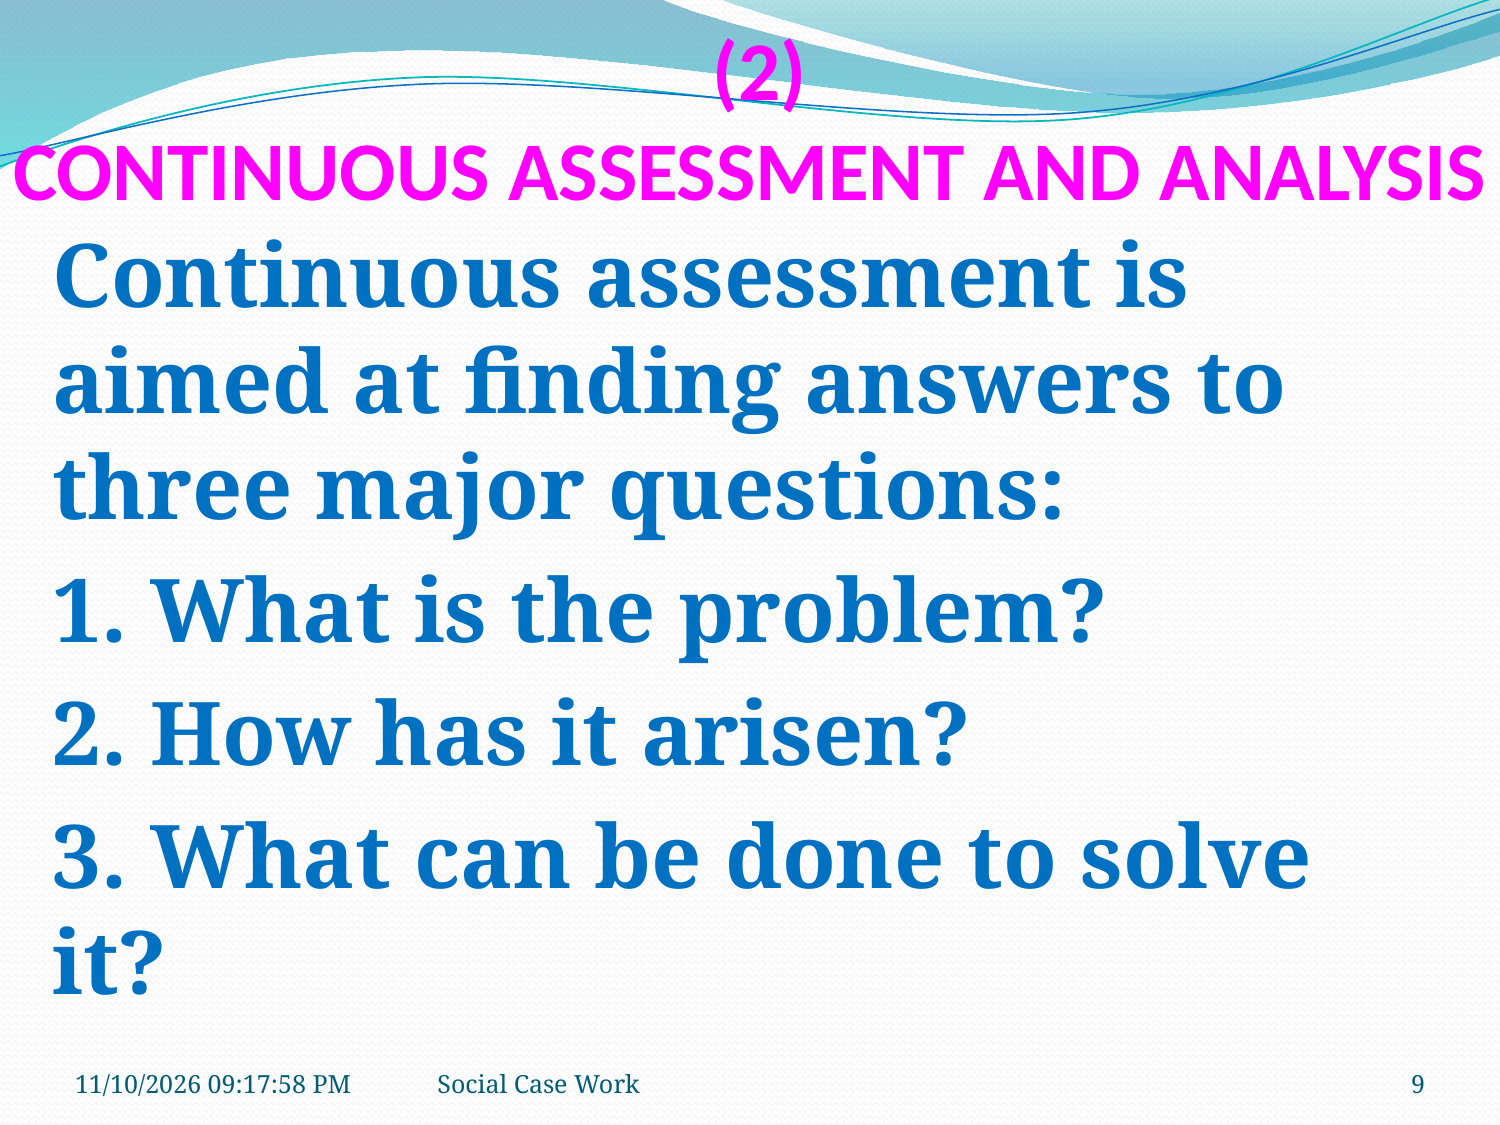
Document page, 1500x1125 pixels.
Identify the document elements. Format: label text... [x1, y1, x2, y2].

slide_number 9 [1299, 1042, 1425, 1103]
text_box (2) CONTINUOUS ASSESSMENT AND ANALYSIS [0, 0, 1500, 218]
footer Social Case Work [437, 1042, 988, 1103]
list Continuous assessment is aimed at finding answers to three major questions: 1. What is the problem? 2. How has it arisen? 3. What can be done to solve it? [37, 218, 1438, 1025]
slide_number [75, 1042, 425, 1103]
